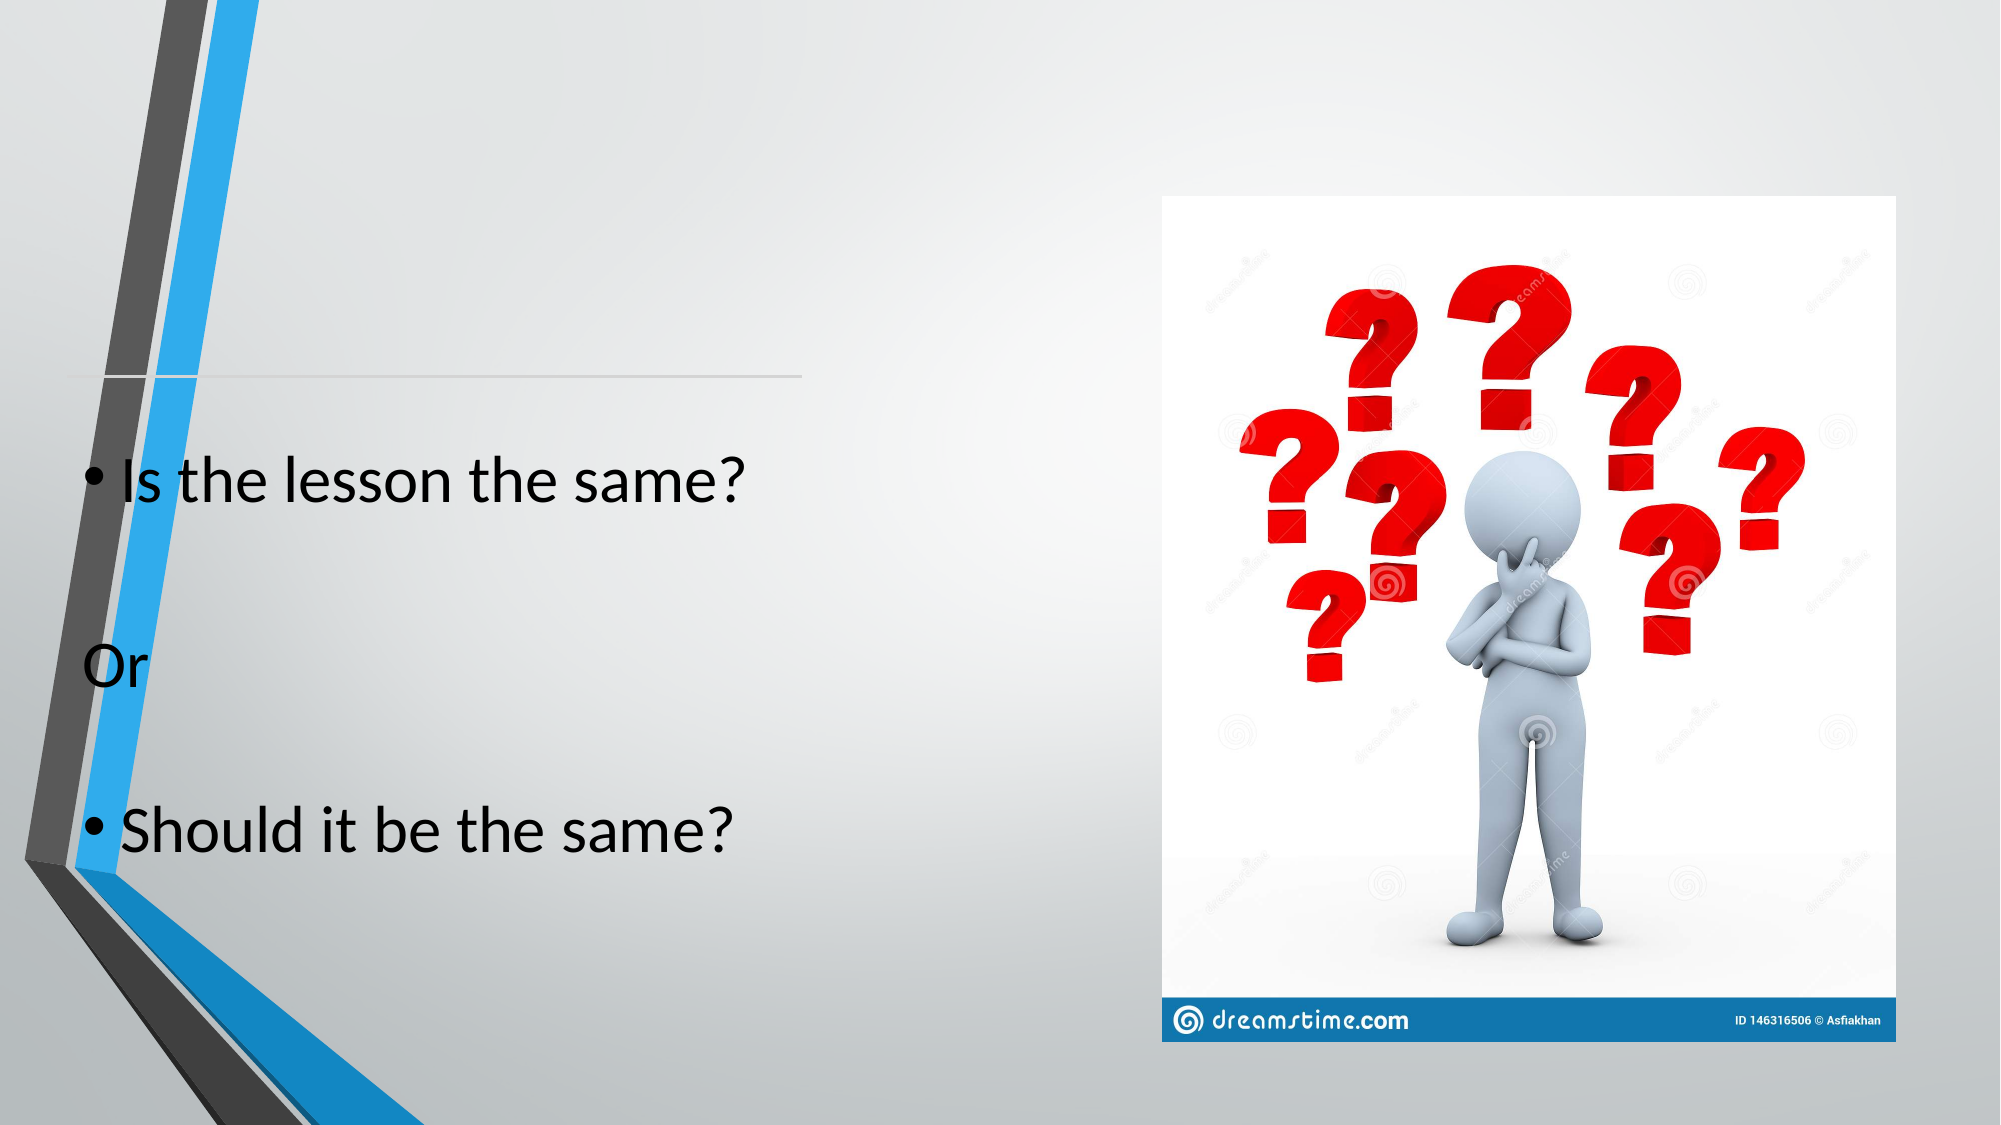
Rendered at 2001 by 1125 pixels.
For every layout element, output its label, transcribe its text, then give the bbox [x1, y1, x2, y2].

text_box Or Should it be the same? [80, 619, 741, 866]
text_box Is the lesson the same? [80, 433, 754, 516]
picture [1162, 196, 1896, 1042]
